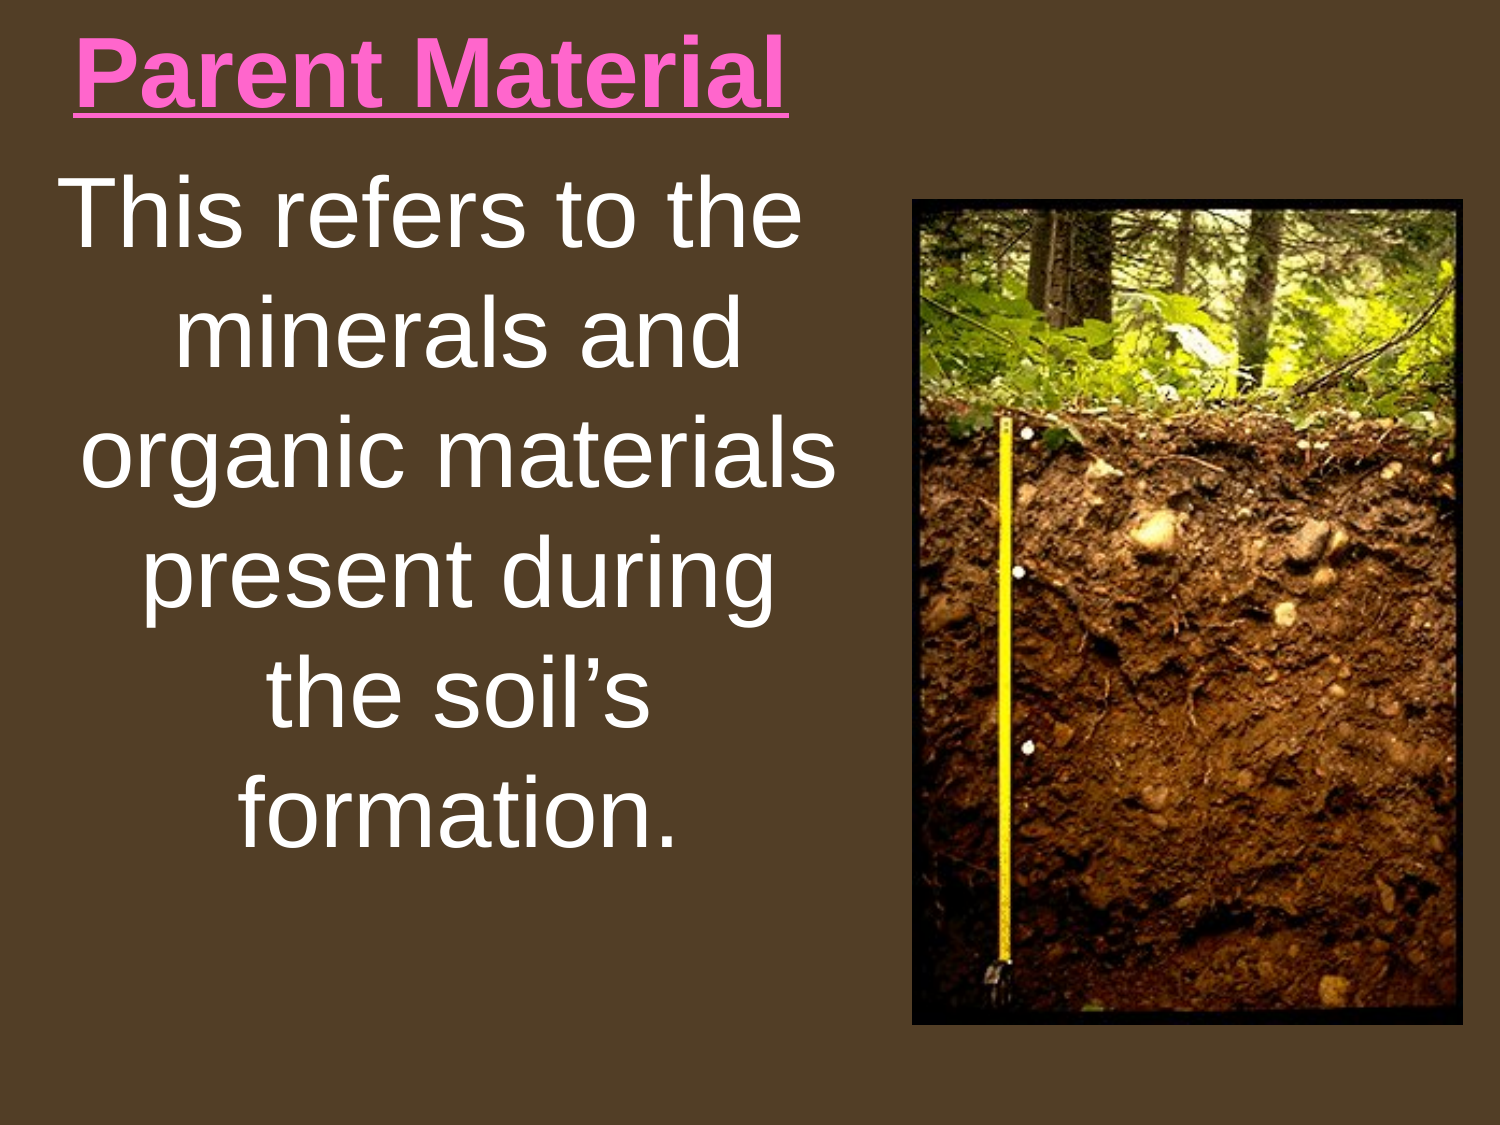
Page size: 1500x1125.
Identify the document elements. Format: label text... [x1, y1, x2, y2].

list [912, 199, 1464, 1026]
list Parent Material This refers to the minerals and organic materials present during the soil’s formation. [0, 0, 863, 1125]
